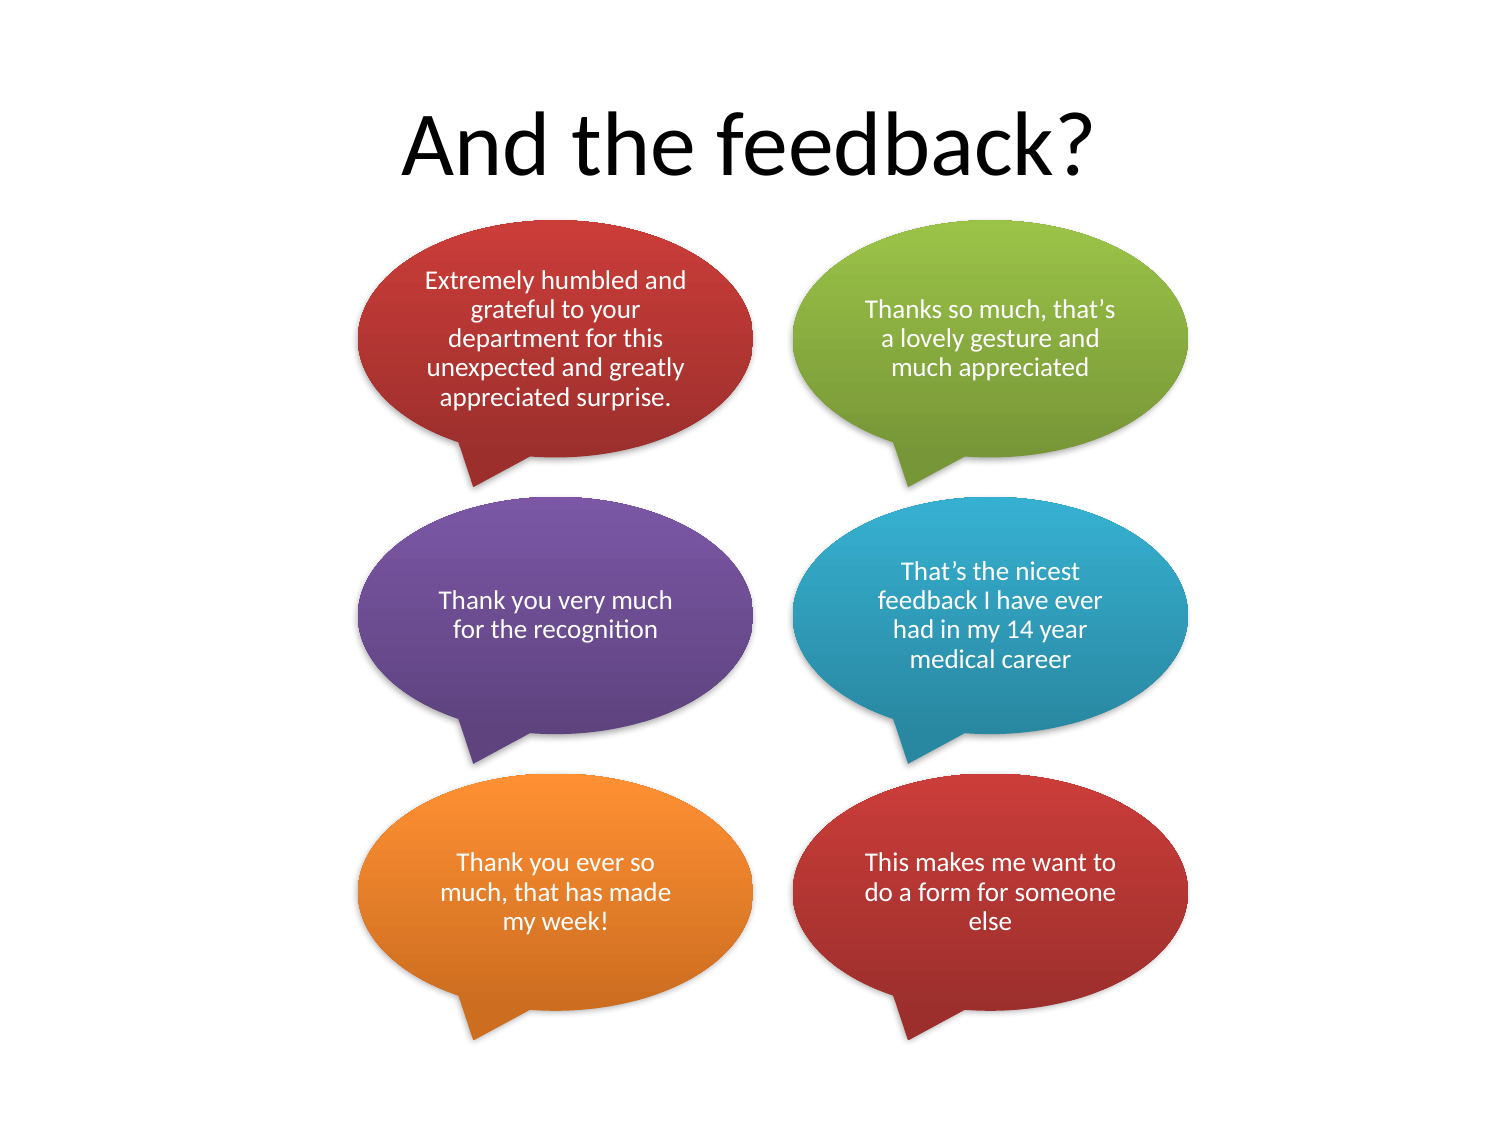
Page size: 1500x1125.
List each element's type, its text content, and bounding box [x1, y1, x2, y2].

title And the feedback? [75, 45, 1425, 233]
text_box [182, 219, 1364, 1012]
